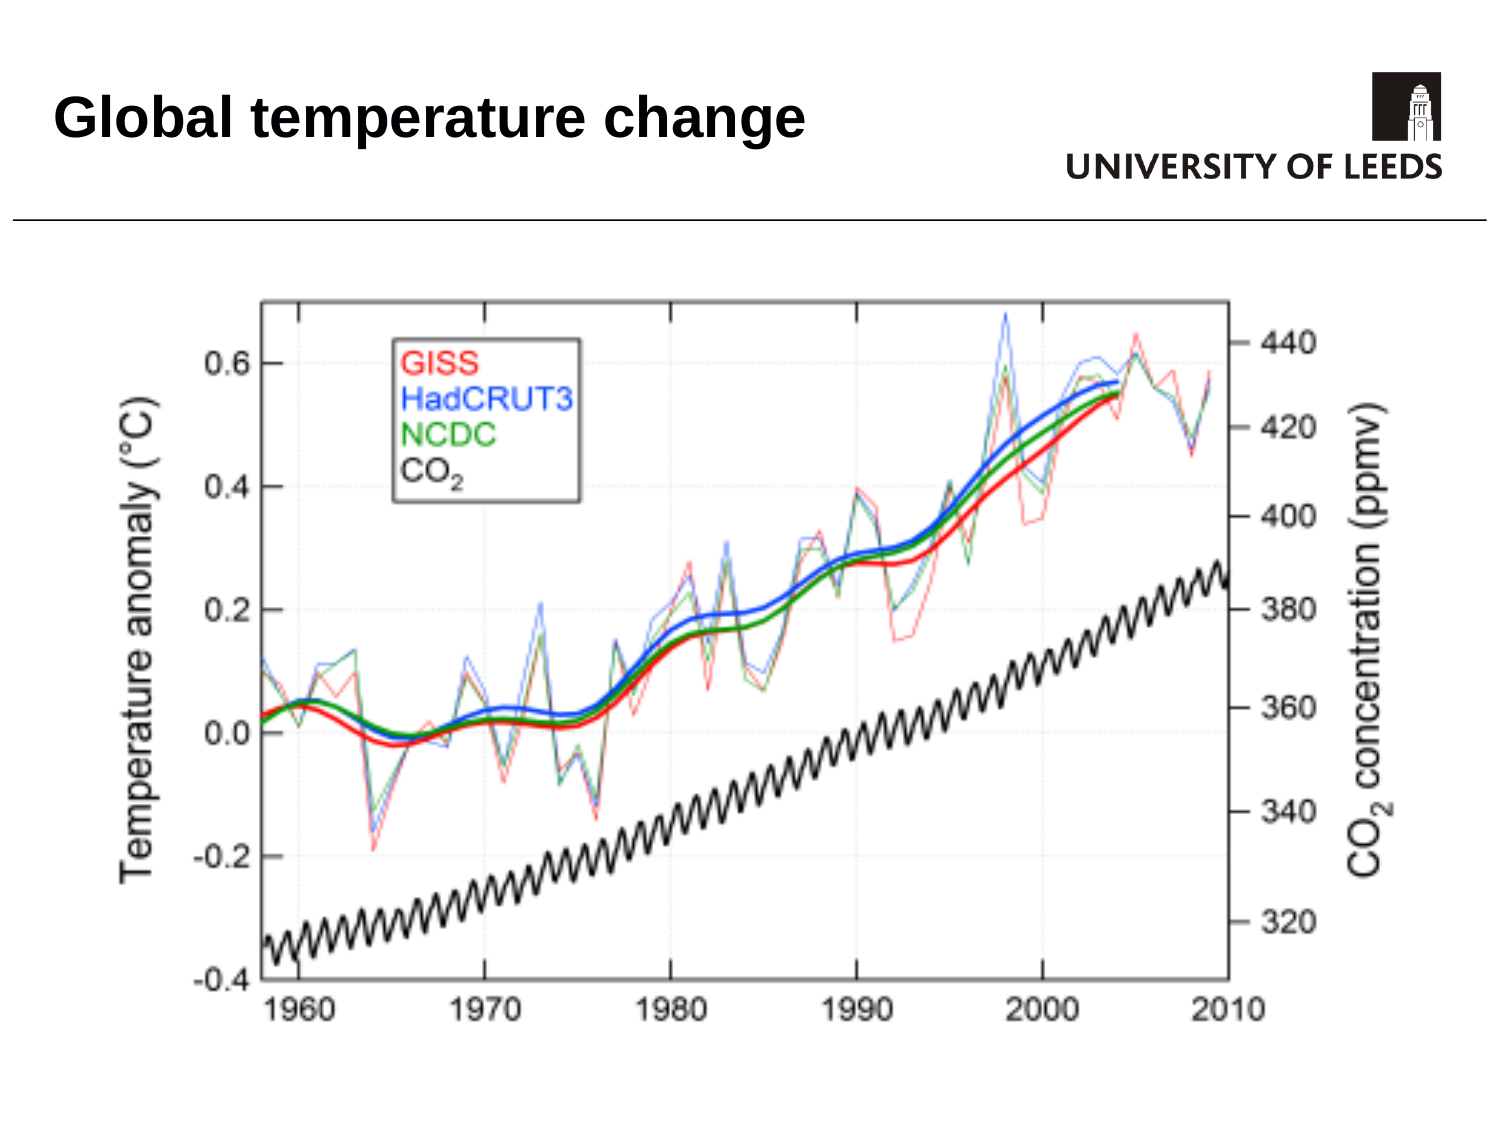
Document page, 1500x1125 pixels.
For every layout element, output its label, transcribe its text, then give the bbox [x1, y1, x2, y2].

picture [1067, 72, 1442, 179]
title Global temperature change [53, 27, 1029, 150]
picture [111, 266, 1401, 1071]
